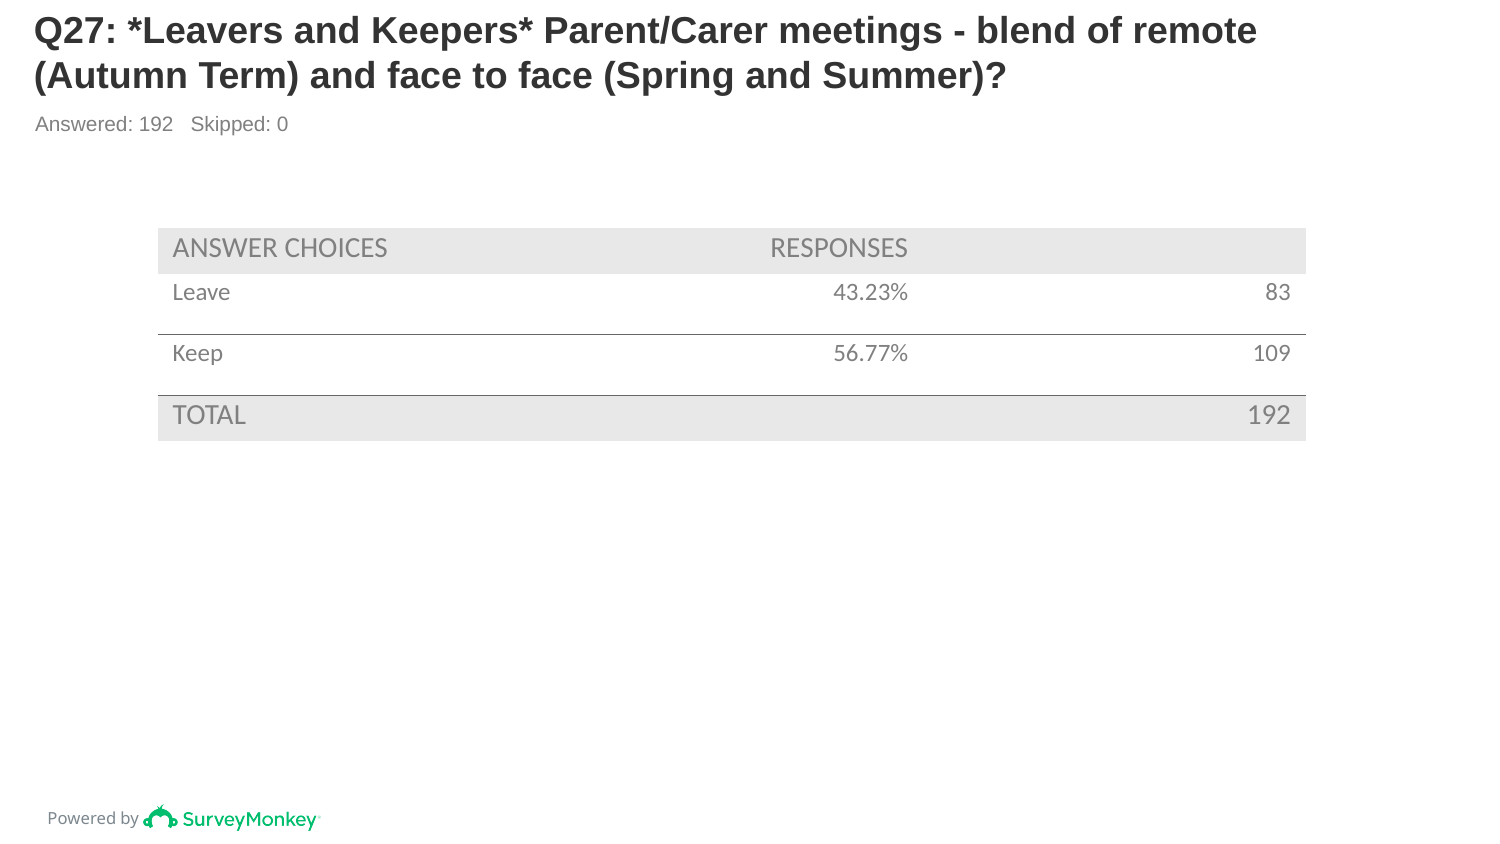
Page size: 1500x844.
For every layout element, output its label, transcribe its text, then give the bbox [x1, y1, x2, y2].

table_cell 192 [923, 396, 1306, 441]
table_cell TOTAL [158, 396, 540, 441]
title Q27: *Leavers and Keepers* Parent/Carer meetings - blend of remote (Autumn Term) and face to face (Spring and Summer)? [18, 13, 1369, 104]
table_cell [540, 396, 923, 441]
table_cell 56.77% [540, 335, 923, 395]
picture [132, 793, 332, 842]
table_header [923, 228, 1306, 274]
table_cell Leave [158, 274, 540, 334]
table_header ANSWER CHOICES [158, 228, 540, 274]
table_header RESPONSES [540, 228, 923, 274]
table_cell 109 [923, 335, 1306, 395]
table_cell Keep [158, 335, 540, 395]
table_cell 43.23% [540, 274, 923, 334]
list Answered: 192 Skipped: 0 [20, 102, 1371, 143]
table_cell 83 [923, 274, 1306, 334]
